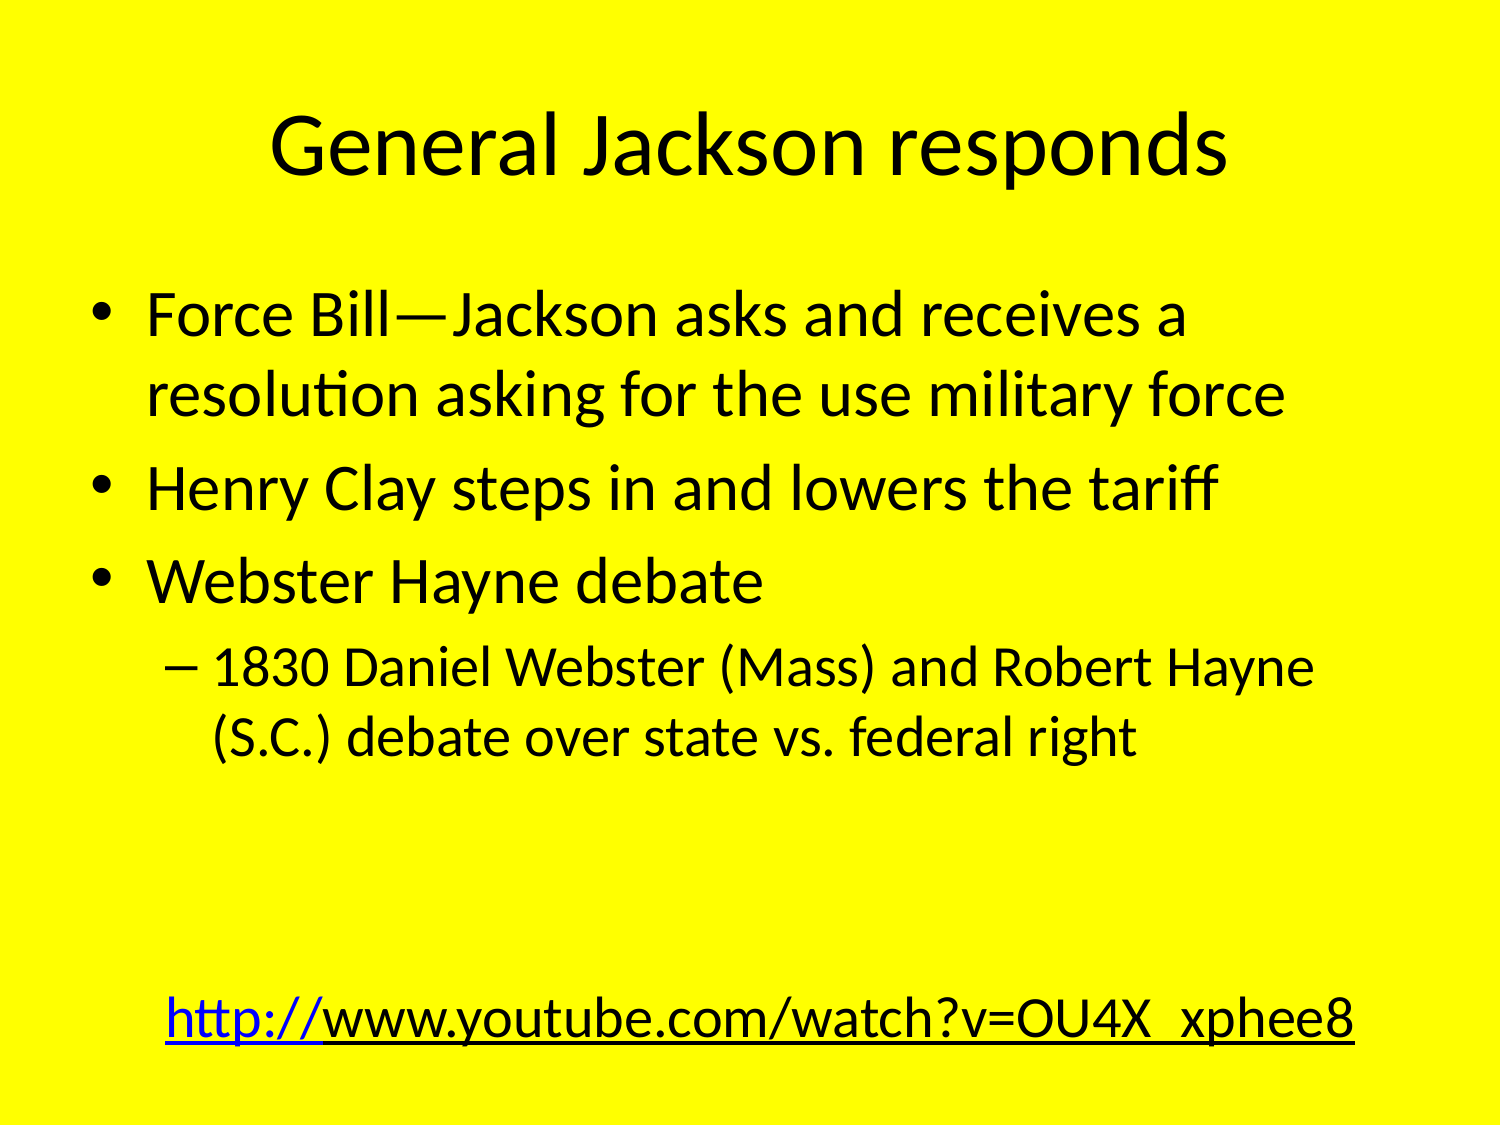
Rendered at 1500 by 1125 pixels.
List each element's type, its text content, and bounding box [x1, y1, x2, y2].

list Force Bill—Jackson asks and receives a resolution asking for the use military force Henry Clay steps in and lowers the tariff Webster Hayne debate 1830 Daniel Webster (Mass) and Robert Hayne (S.C.) debate over state vs. federal right http://www.youtube.com/watch?v=OU4X_xphee8 [75, 262, 1425, 1088]
title General Jackson responds [75, 45, 1425, 233]
